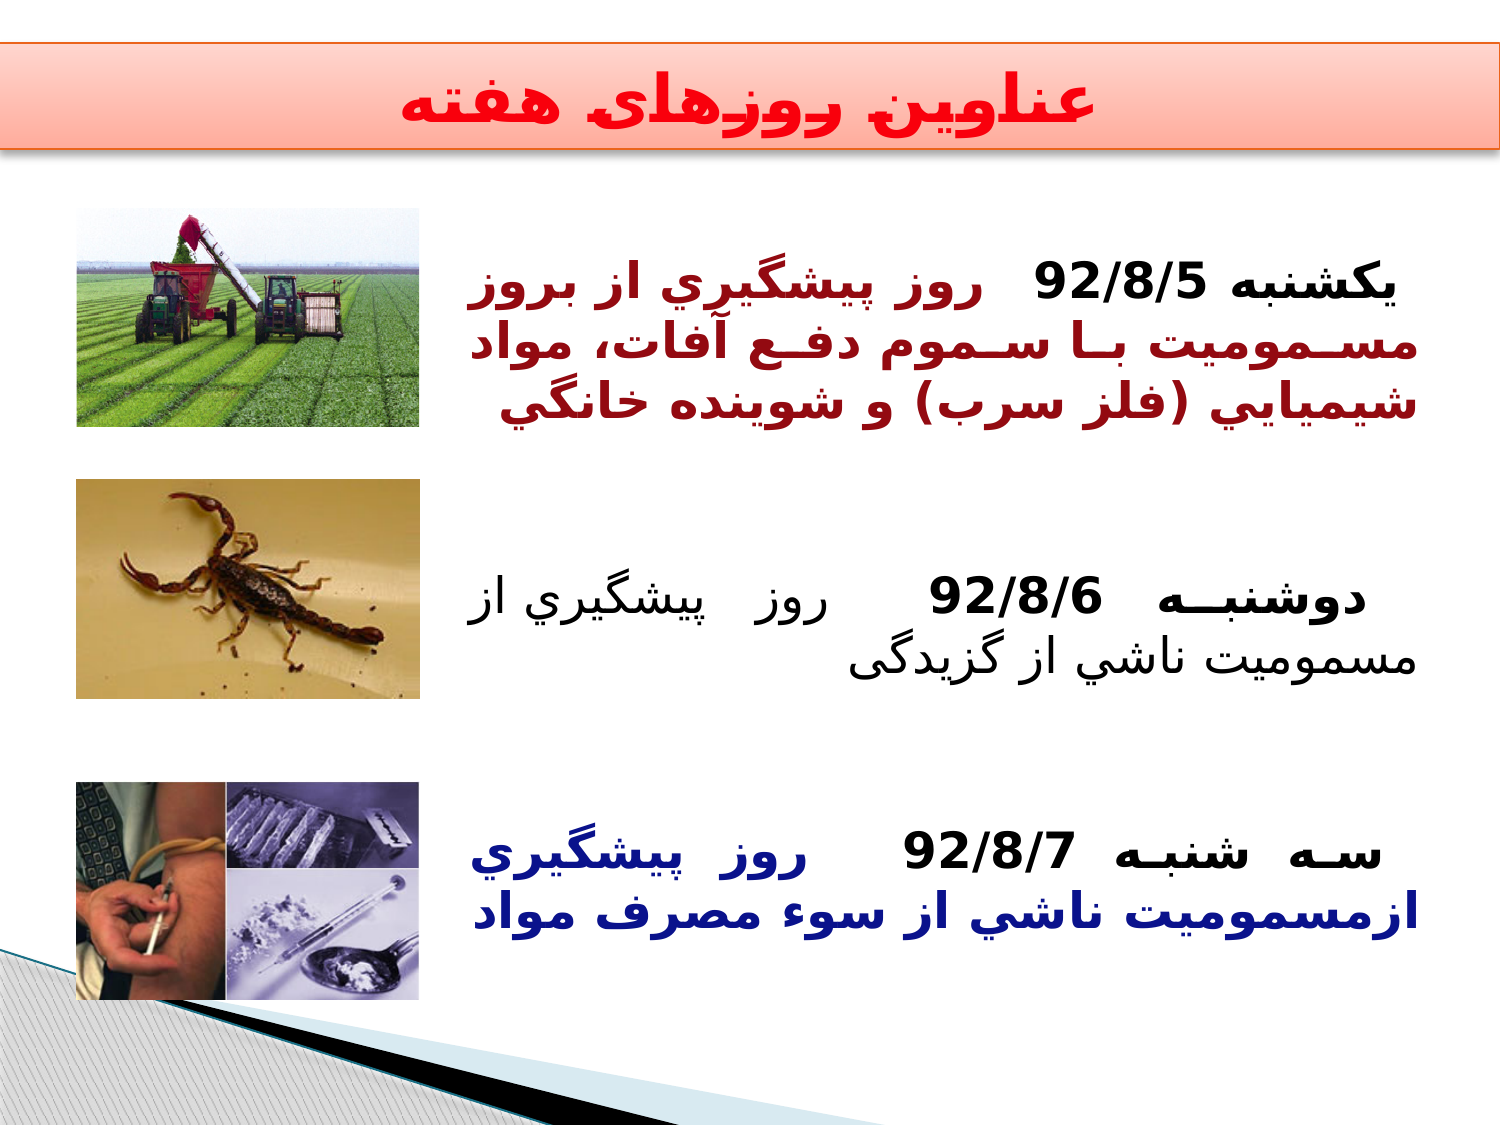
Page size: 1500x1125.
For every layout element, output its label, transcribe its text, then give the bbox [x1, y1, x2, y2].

picture [76, 479, 420, 699]
picture [76, 780, 420, 1000]
title عناوین روزهای هفته [0, 42, 1500, 150]
text_box یکشنبه 92/8/5 روز پيشگيري از بروز مسموميت با سموم دفع آفات، مواد شيميايي (فلز سرب) و شوينده خانگي دوشنبه 92/8/6 روز پيشگيري از مسموميت ناشي از گزیدگی سه شنبه 92/8/7 روز پيشگيري ازمسموميت ناشي از سوء مصرف مواد [454, 196, 1435, 946]
picture [76, 207, 420, 427]
